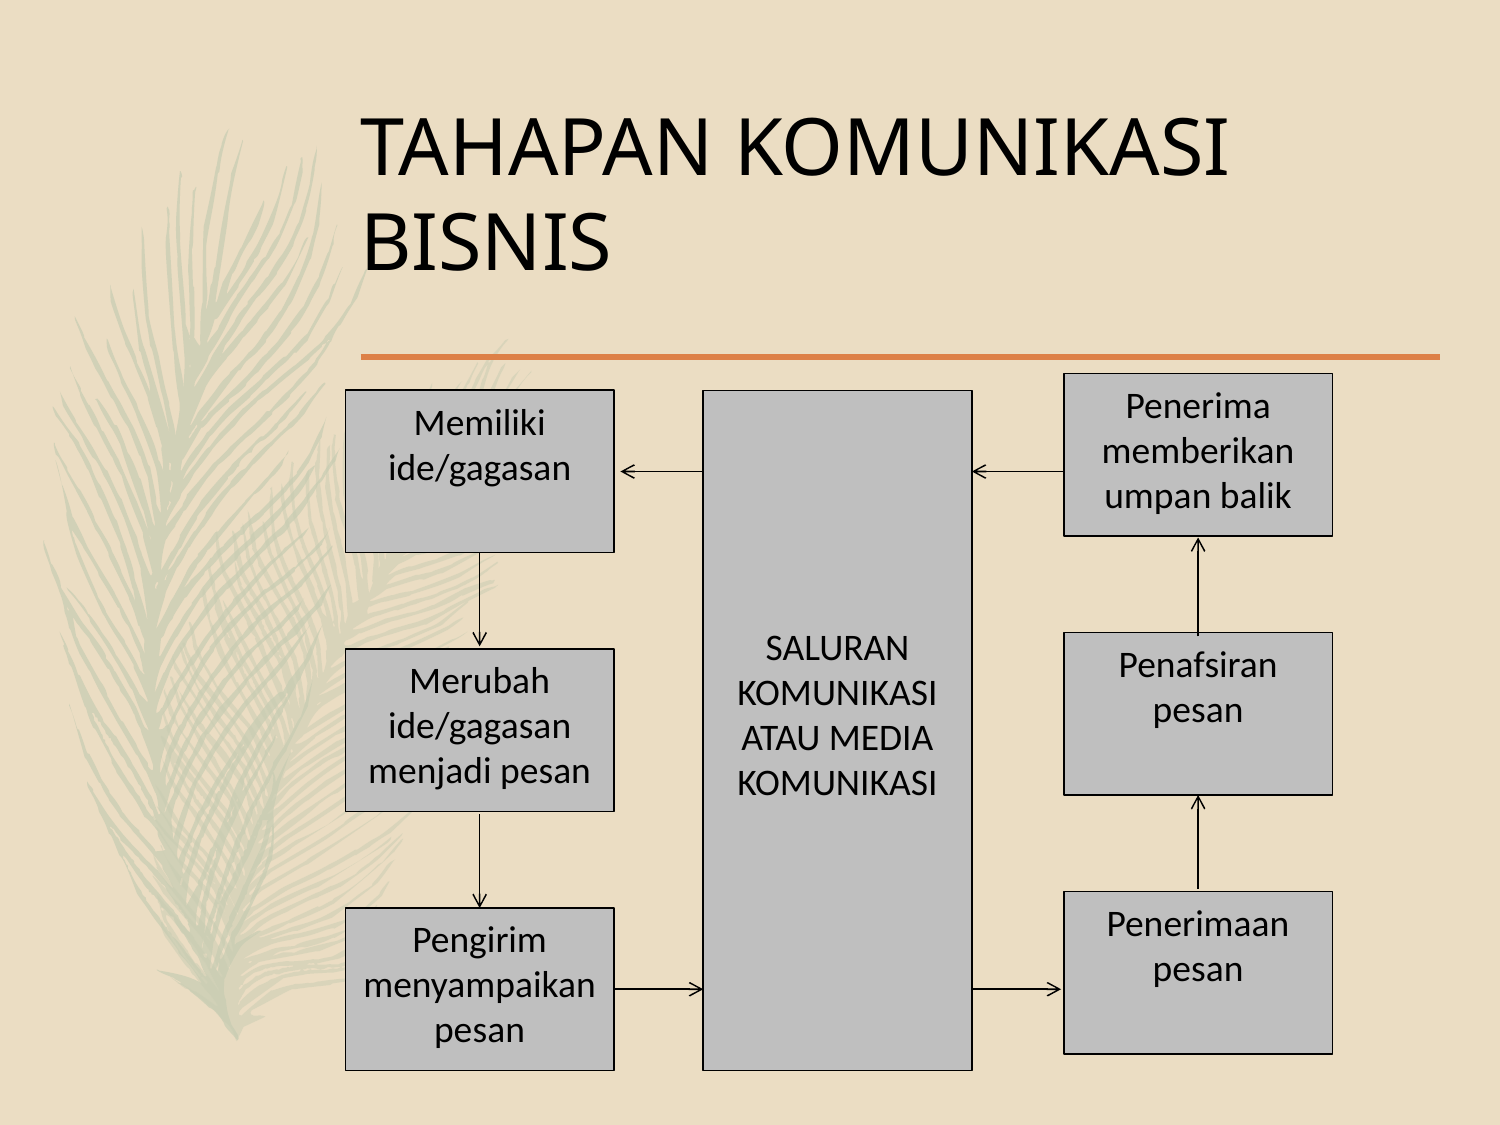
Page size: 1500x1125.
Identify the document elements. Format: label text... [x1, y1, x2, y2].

text_box Memiliki ide/gagasan [345, 390, 614, 553]
title TAHAPAN KOMUNIKASI BISNIS [345, 93, 1440, 350]
text_box Merubah ide/gagasan menjadi pesan [345, 649, 614, 812]
text_box Pengirim menyampaikan pesan [345, 907, 614, 1071]
text_box Penerimaan pesan [1063, 891, 1333, 1054]
text_box SALURAN KOMUNIKASI ATAU MEDIA KOMUNIKASI [703, 390, 972, 1071]
text_box Penafsiran pesan [1063, 632, 1333, 796]
text_box Penerima memberikan umpan balik [1063, 373, 1333, 537]
